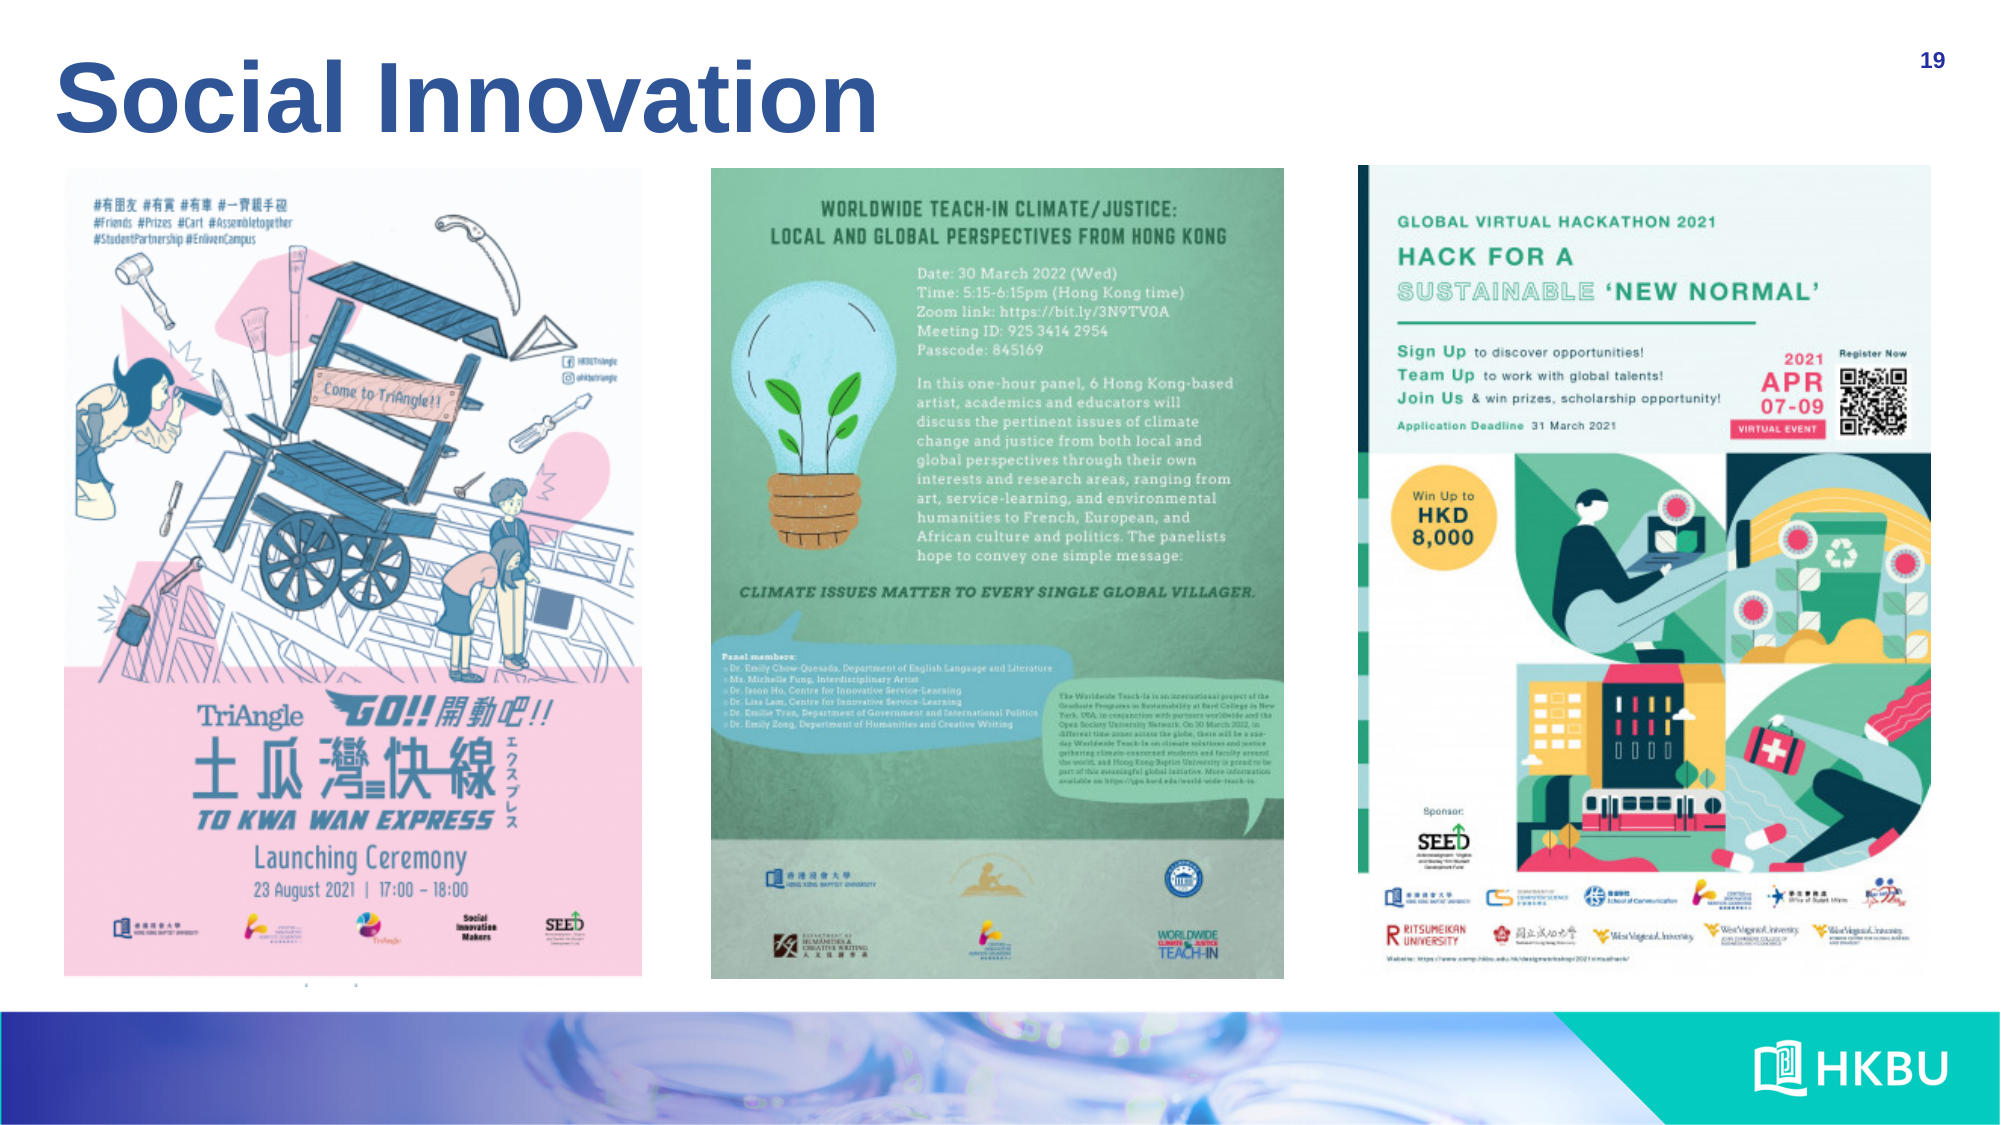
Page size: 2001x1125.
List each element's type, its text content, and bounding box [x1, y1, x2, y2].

slide_number 19 [1510, 38, 1961, 99]
title Social Innovation [39, 38, 1964, 152]
picture [0, 0, 2000, 1125]
